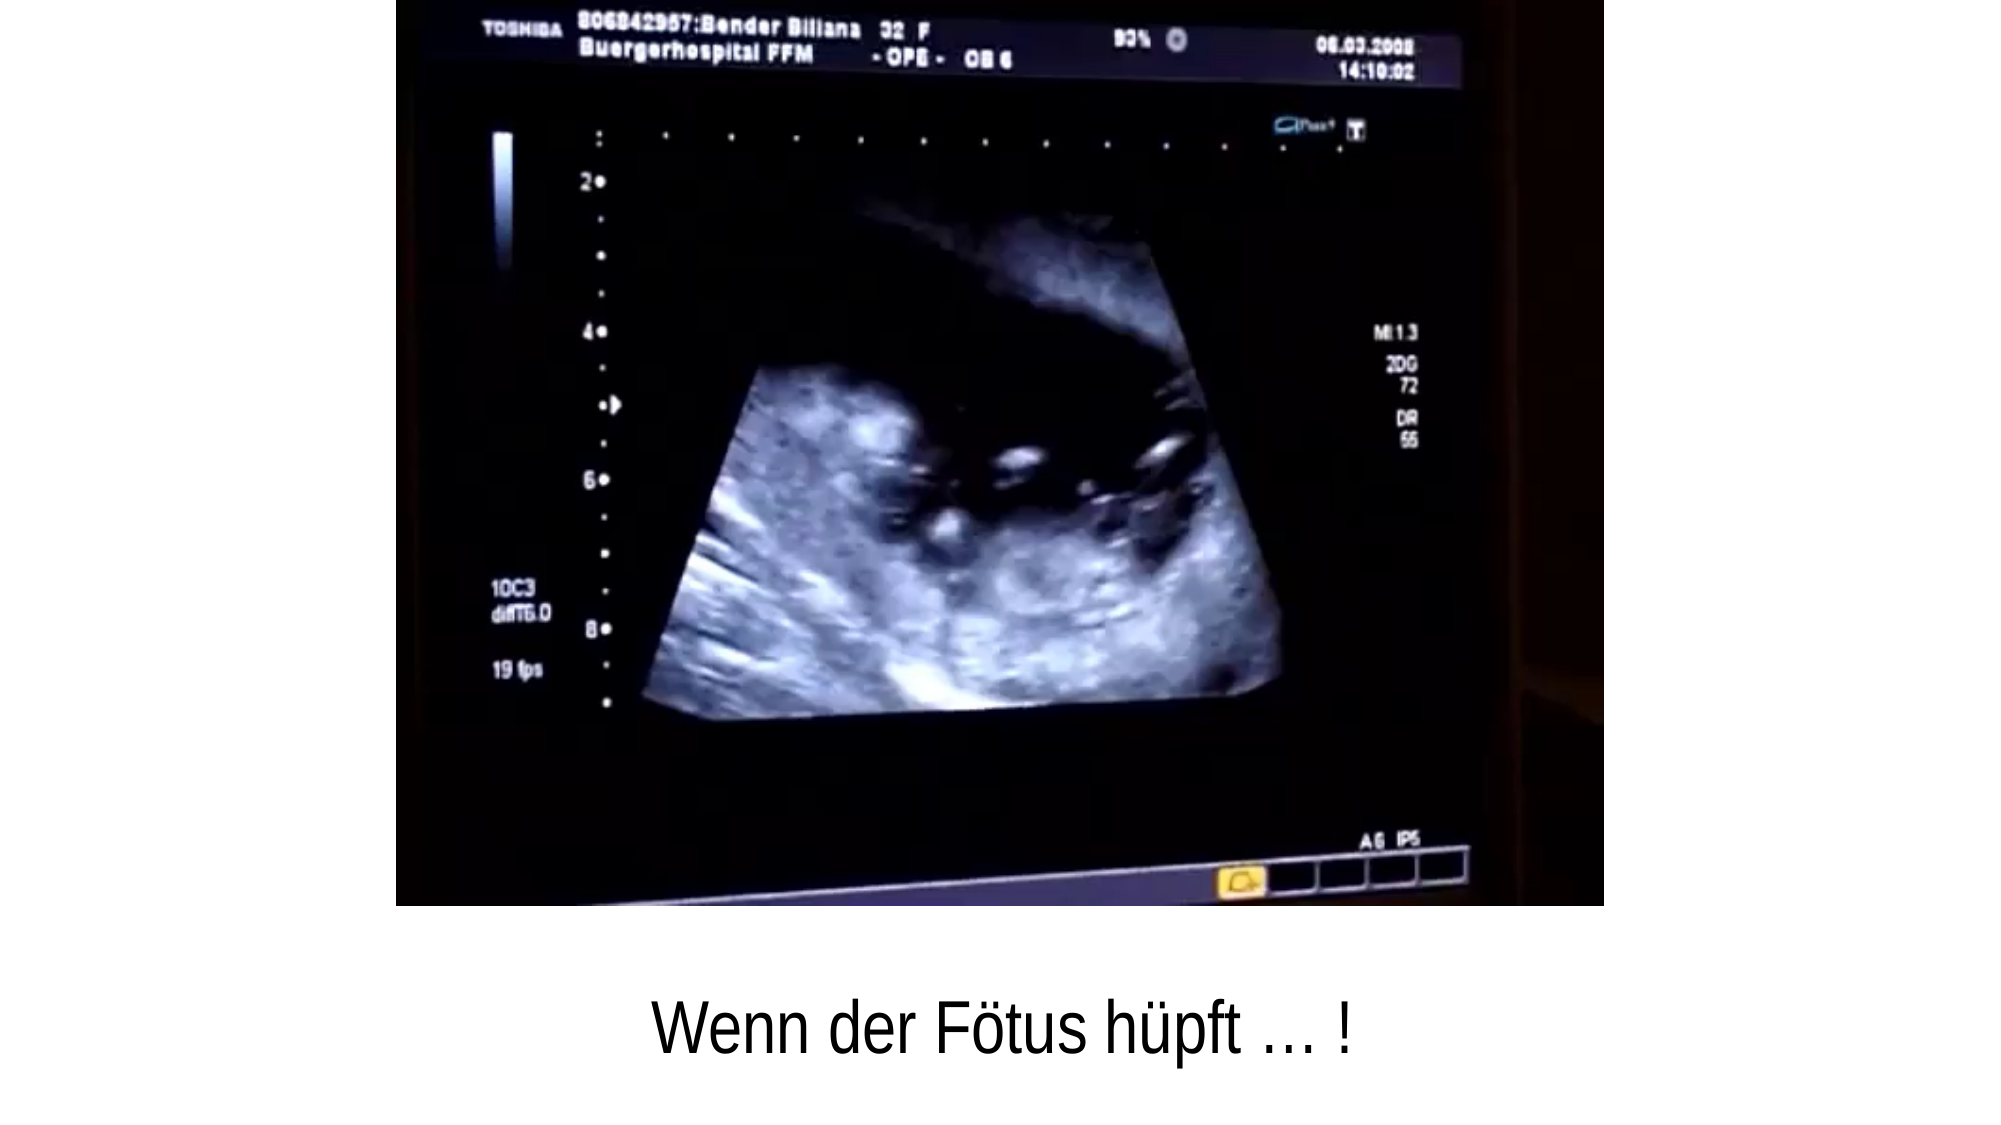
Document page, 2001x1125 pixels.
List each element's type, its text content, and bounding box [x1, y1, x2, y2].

text_box Wenn der Fötus hüpft … ! [636, 971, 1370, 1077]
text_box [395, 0, 1604, 906]
